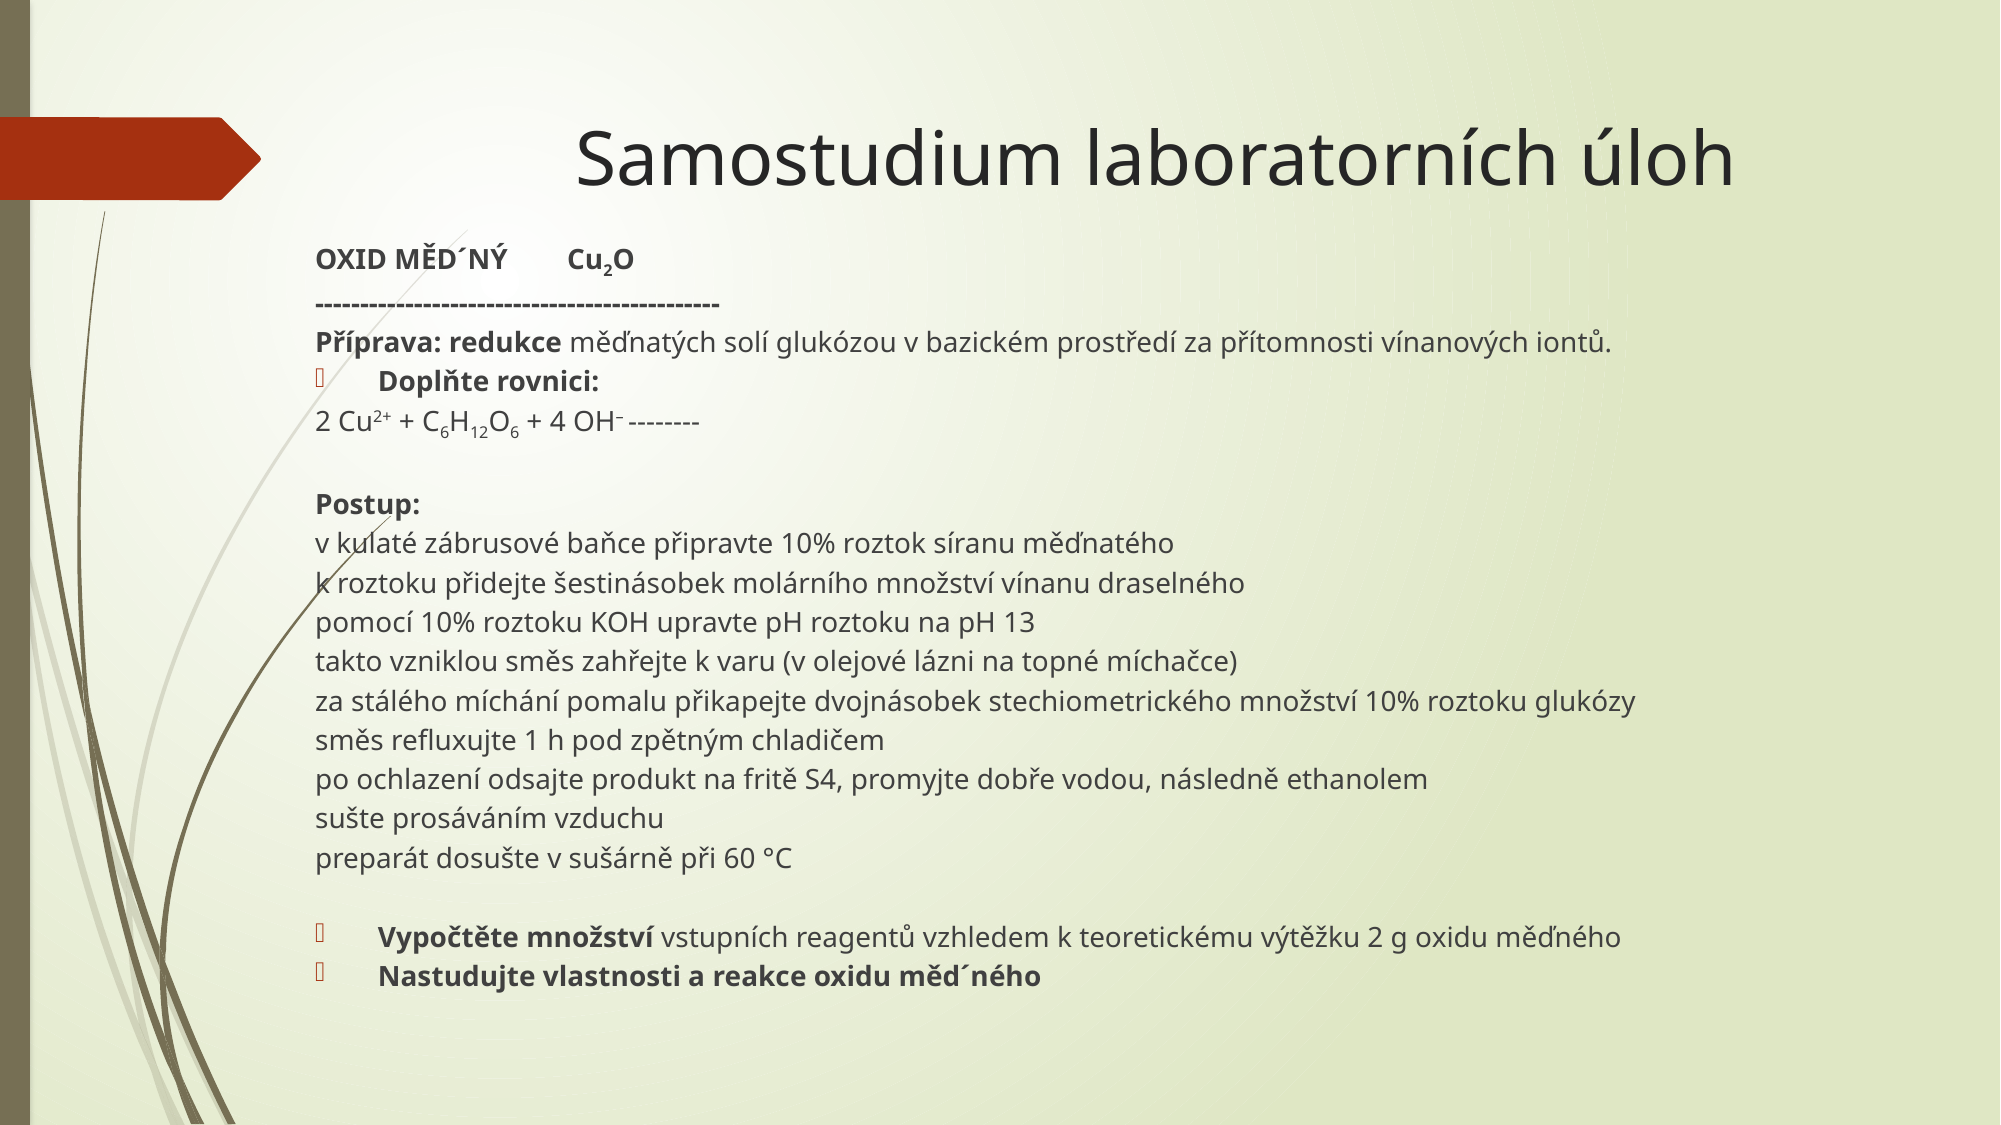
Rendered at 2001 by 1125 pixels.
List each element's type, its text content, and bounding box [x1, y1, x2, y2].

title Samostudium laboratorních úloh [425, 102, 1888, 233]
list OXID MĚD´NÝ Cu2O --------------------------------------------- Příprava: redukce měďnatých solí glukózou v bazickém prostředí za přítomnosti vínanových iontů. Doplňte rovnici: 2 Cu2+ + C6H12O6 + 4 OH– -------- Postup: v kulaté zábrusové baňce připravte 10% roztok síranu měďnatého k roztoku přidejte šestinásobek molárního množství vínanu draselného pomocí 10% roztoku KOH upravte pH roztoku na pH 13 takto vzniklou směs zahřejte k varu (v olejové lázni na topné míchačce) za stálého míchání pomalu přikapejte dvojnásobek stechiometrického množství 10% roztoku glukózy směs refluxujte 1 h pod zpětným chladičem po ochlazení odsajte produkt na fritě S4, promyjte dobře vodou, následně ethanolem sušte prosáváním vzduchu preparát dosušte v sušárně při 60 °C Vypočtěte množství vstupních reagentů vzhledem k teoretickému výtěžku 2 g oxidu měďného Nastudujte vlastnosti a reakce oxidu měd´ného [300, 233, 1888, 1111]
